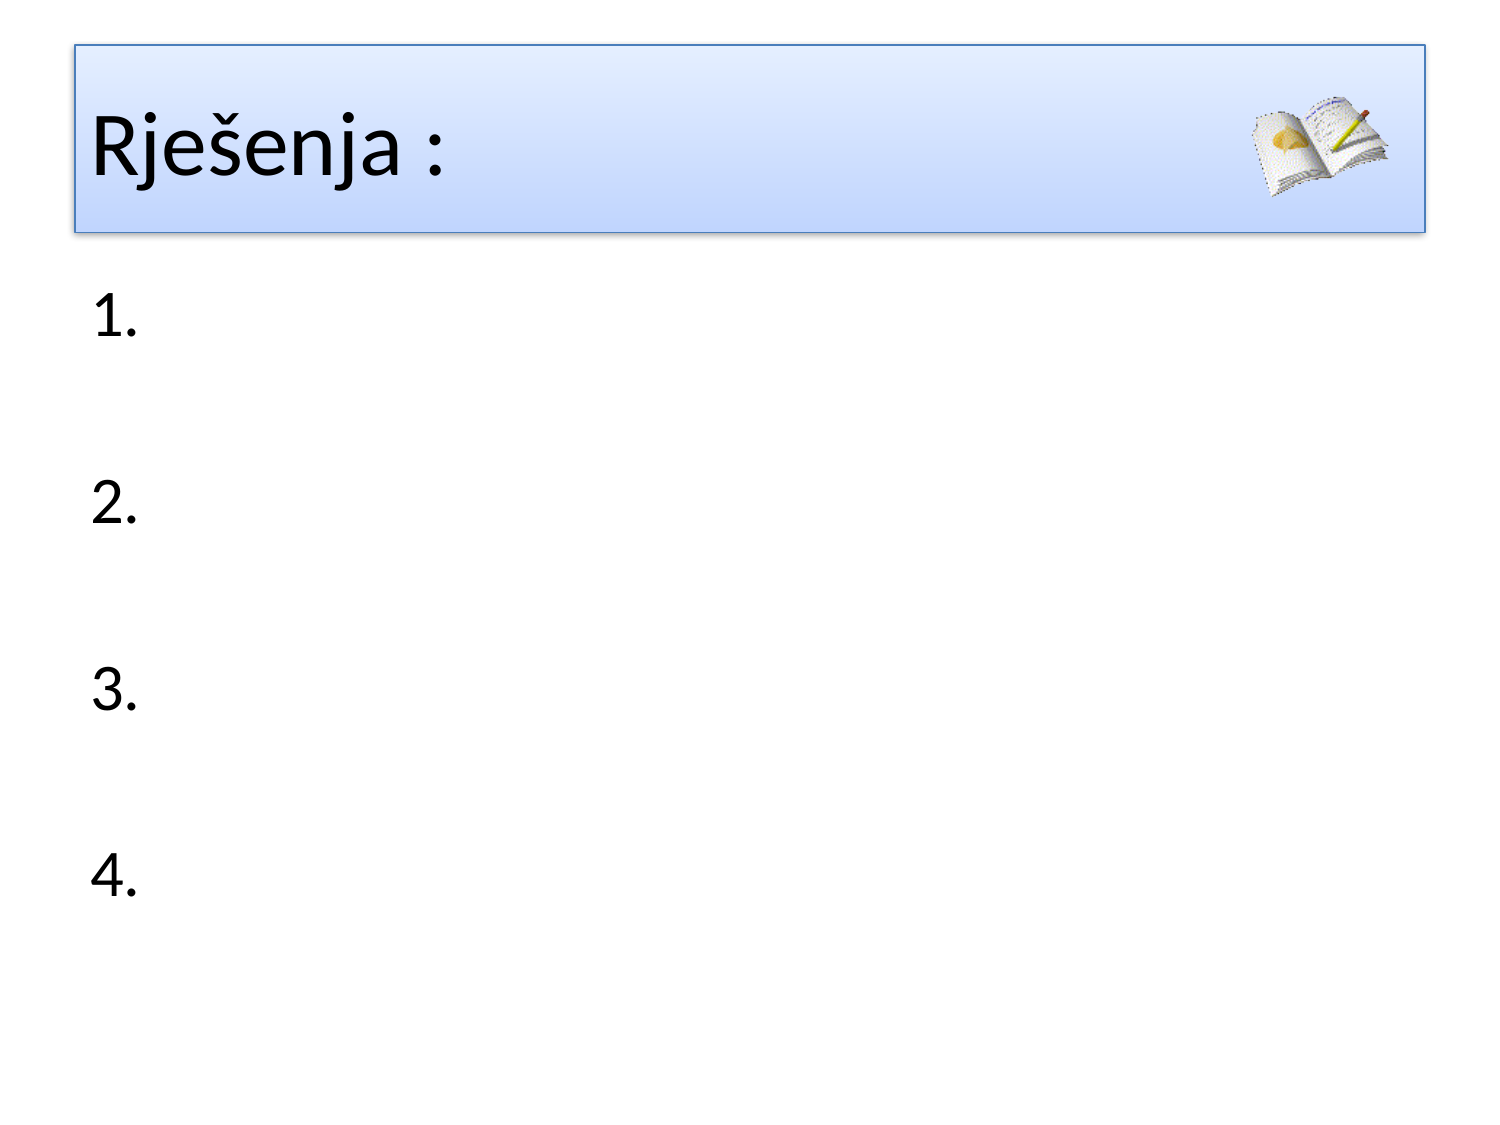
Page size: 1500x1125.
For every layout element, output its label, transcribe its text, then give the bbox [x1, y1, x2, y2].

picture [1245, 75, 1399, 202]
title Rješenja : [74, 44, 1426, 233]
